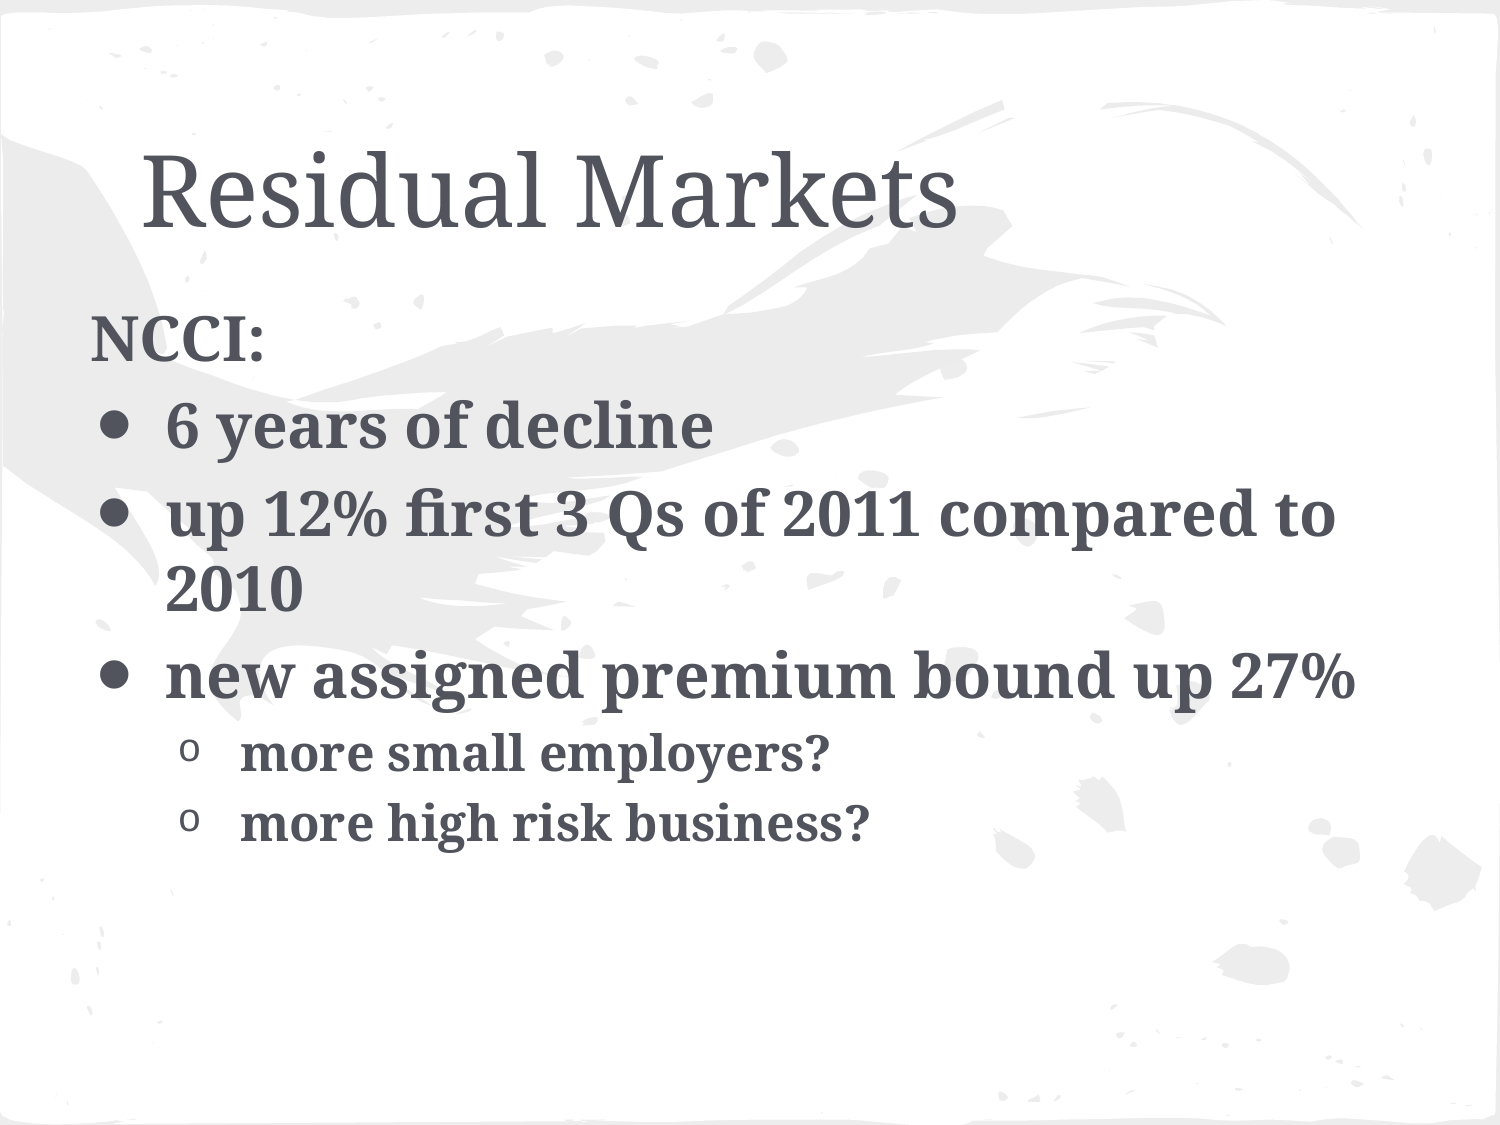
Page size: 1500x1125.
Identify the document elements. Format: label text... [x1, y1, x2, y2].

list NCCI: 6 years of decline up 12% first 3 Qs of 2011 compared to 2010 new assigned premium bound up 27% more small employers? more high risk business? [75, 283, 1425, 1078]
title Residual Markets [75, 34, 1425, 263]
